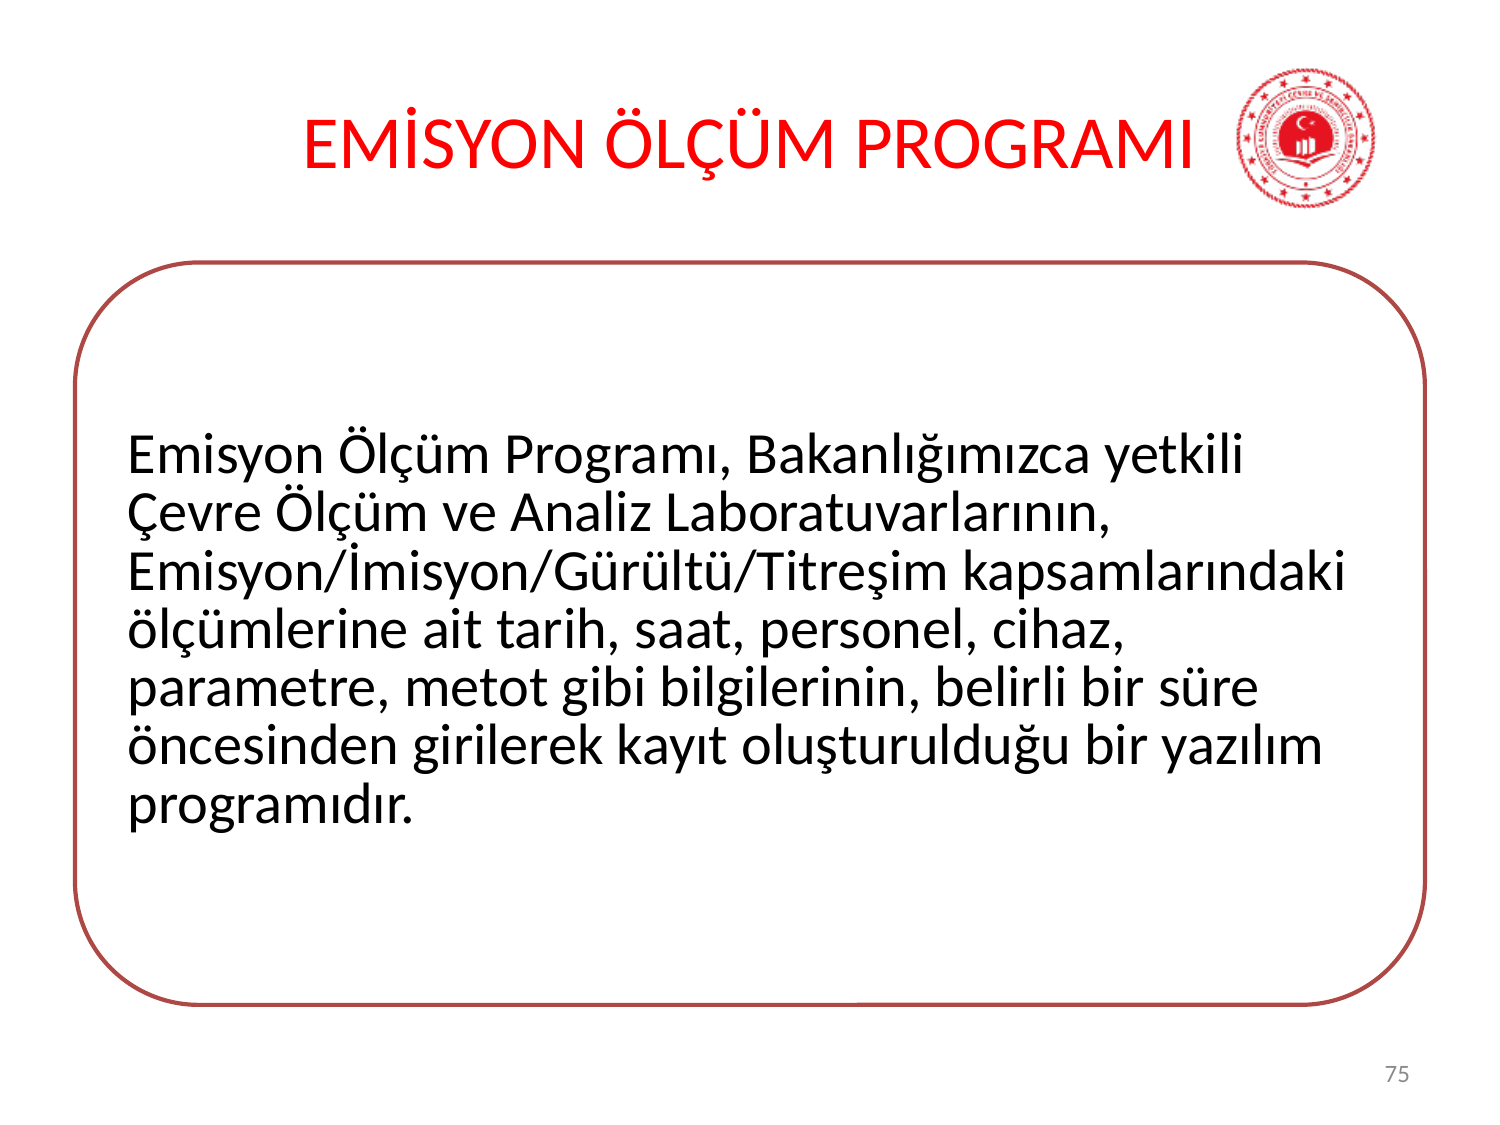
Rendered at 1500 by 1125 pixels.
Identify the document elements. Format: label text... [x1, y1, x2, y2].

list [74, 262, 1426, 1006]
title EMİSYON ÖLÇÜM PROGRAMI [75, 45, 1425, 233]
picture [1233, 66, 1379, 211]
slide_number 75 [1074, 1042, 1425, 1103]
